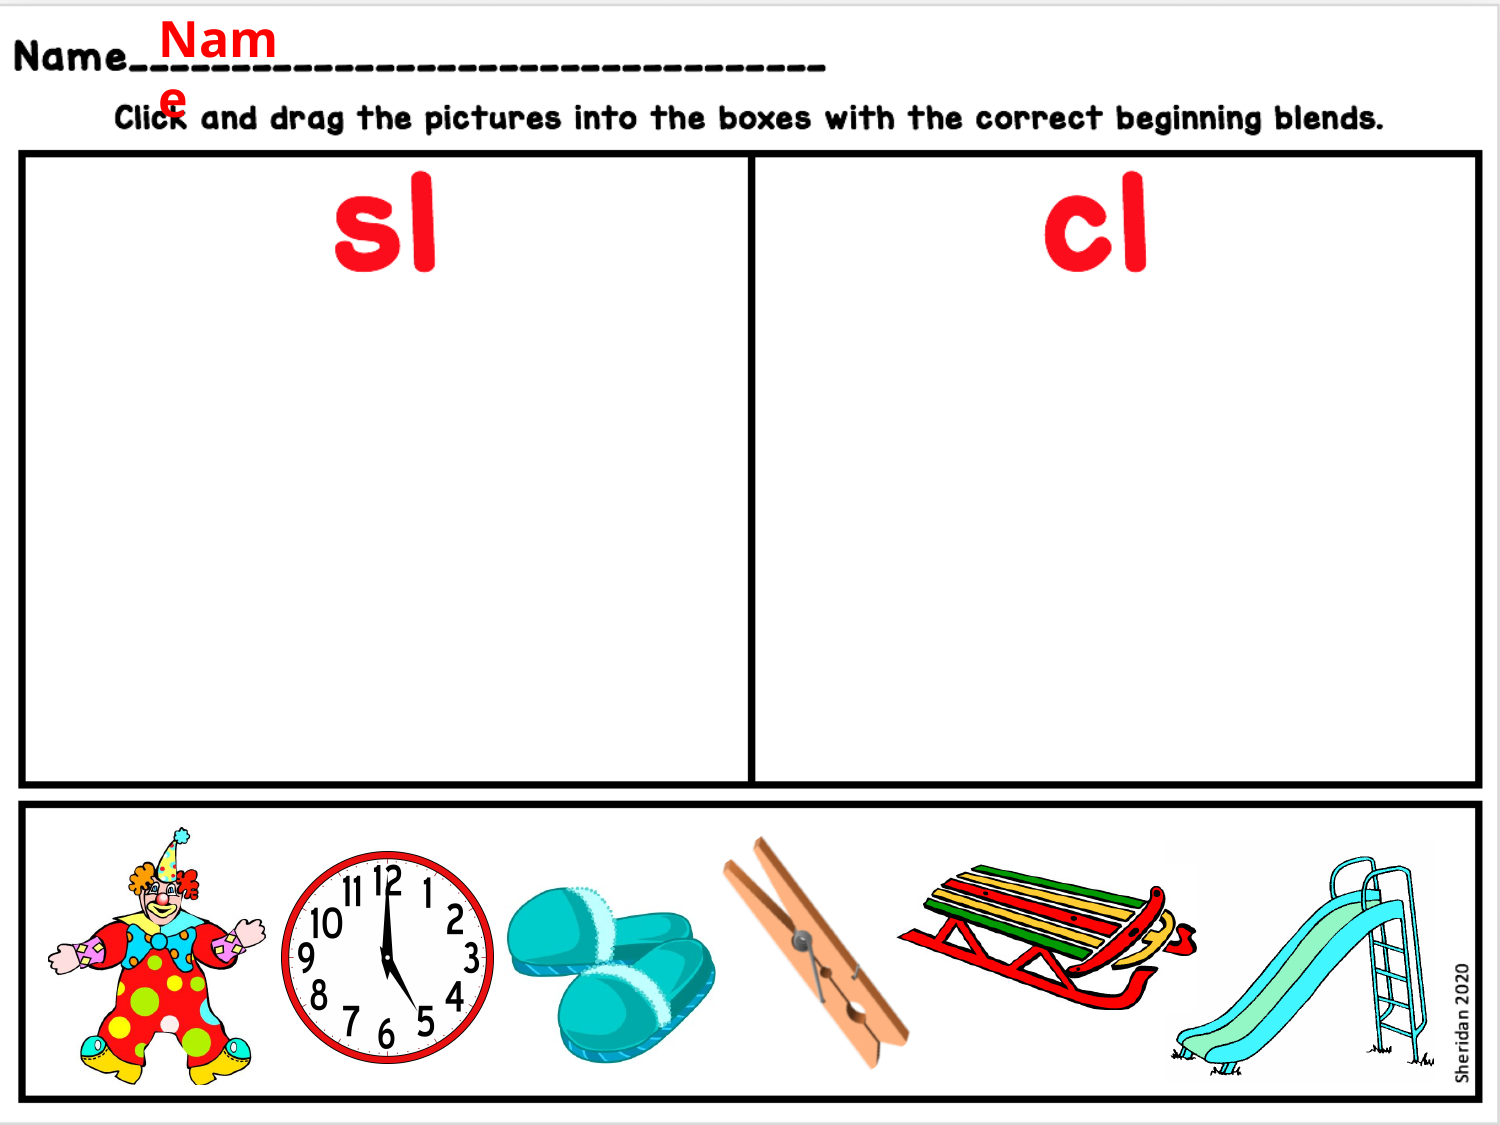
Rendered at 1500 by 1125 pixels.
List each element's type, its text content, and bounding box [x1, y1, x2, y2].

picture [0, 0, 1500, 1125]
text_box Name [144, 0, 312, 135]
